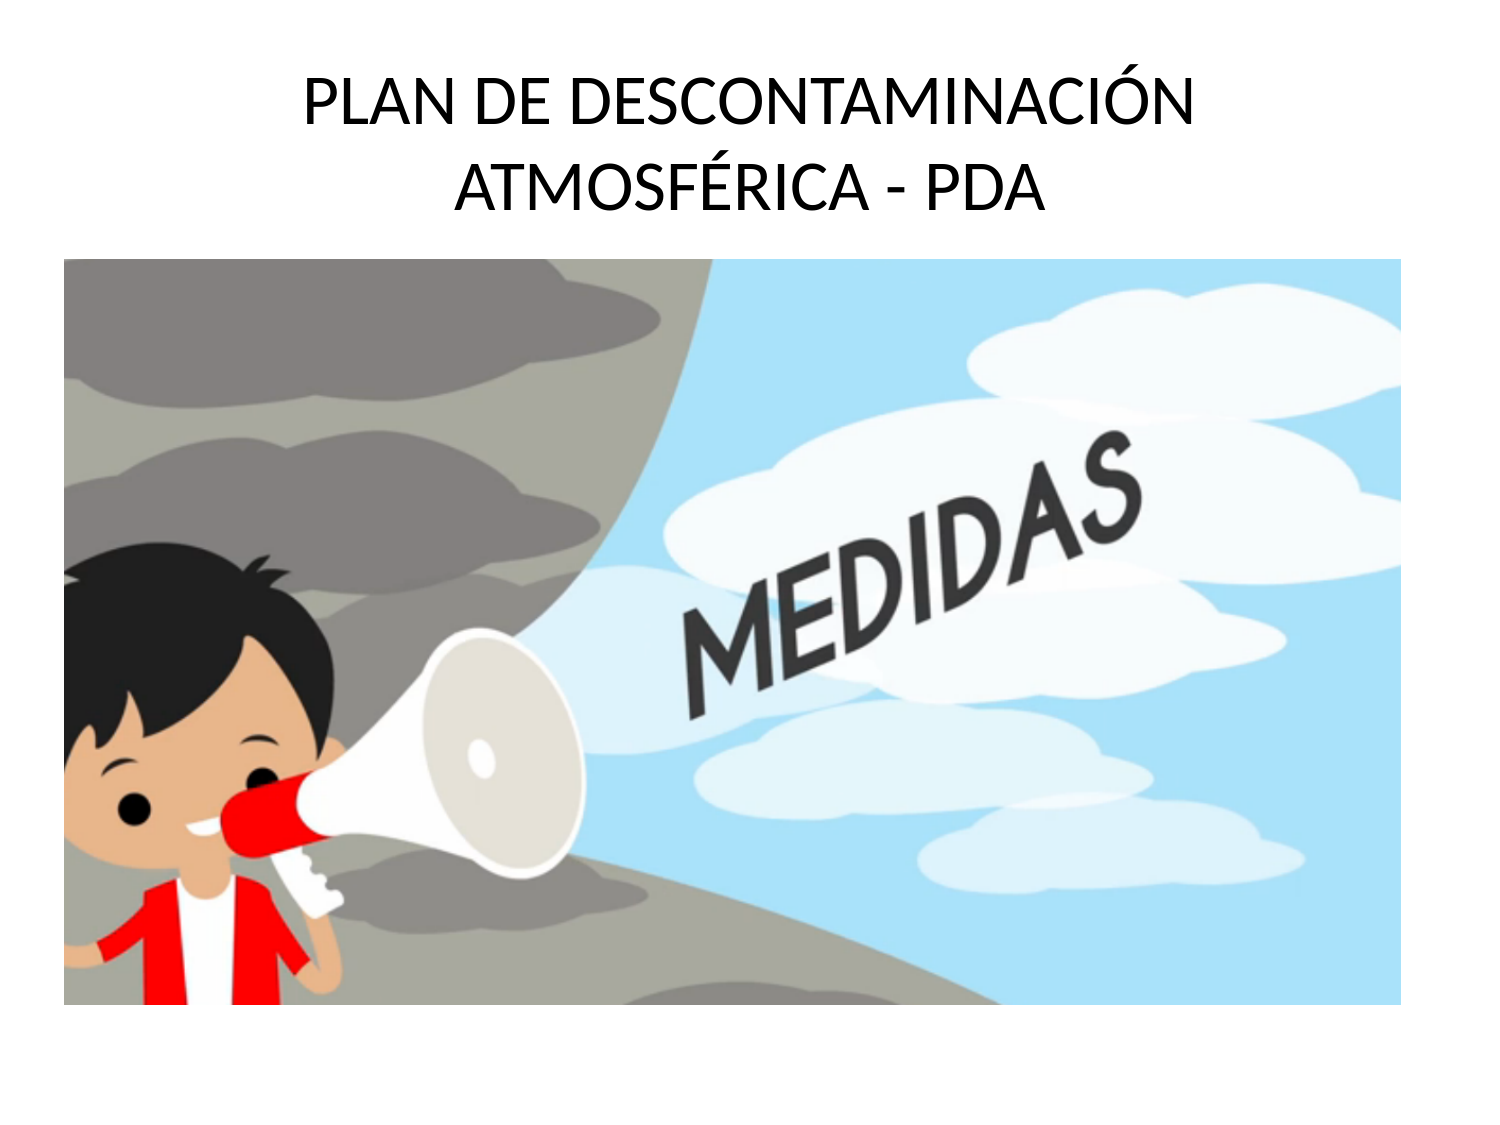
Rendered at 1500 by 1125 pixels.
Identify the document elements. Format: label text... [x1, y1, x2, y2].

picture [64, 259, 1401, 1005]
title PLAN DE DESCONTAMINACIÓN ATMOSFÉRICA - PDA [75, 45, 1425, 233]
